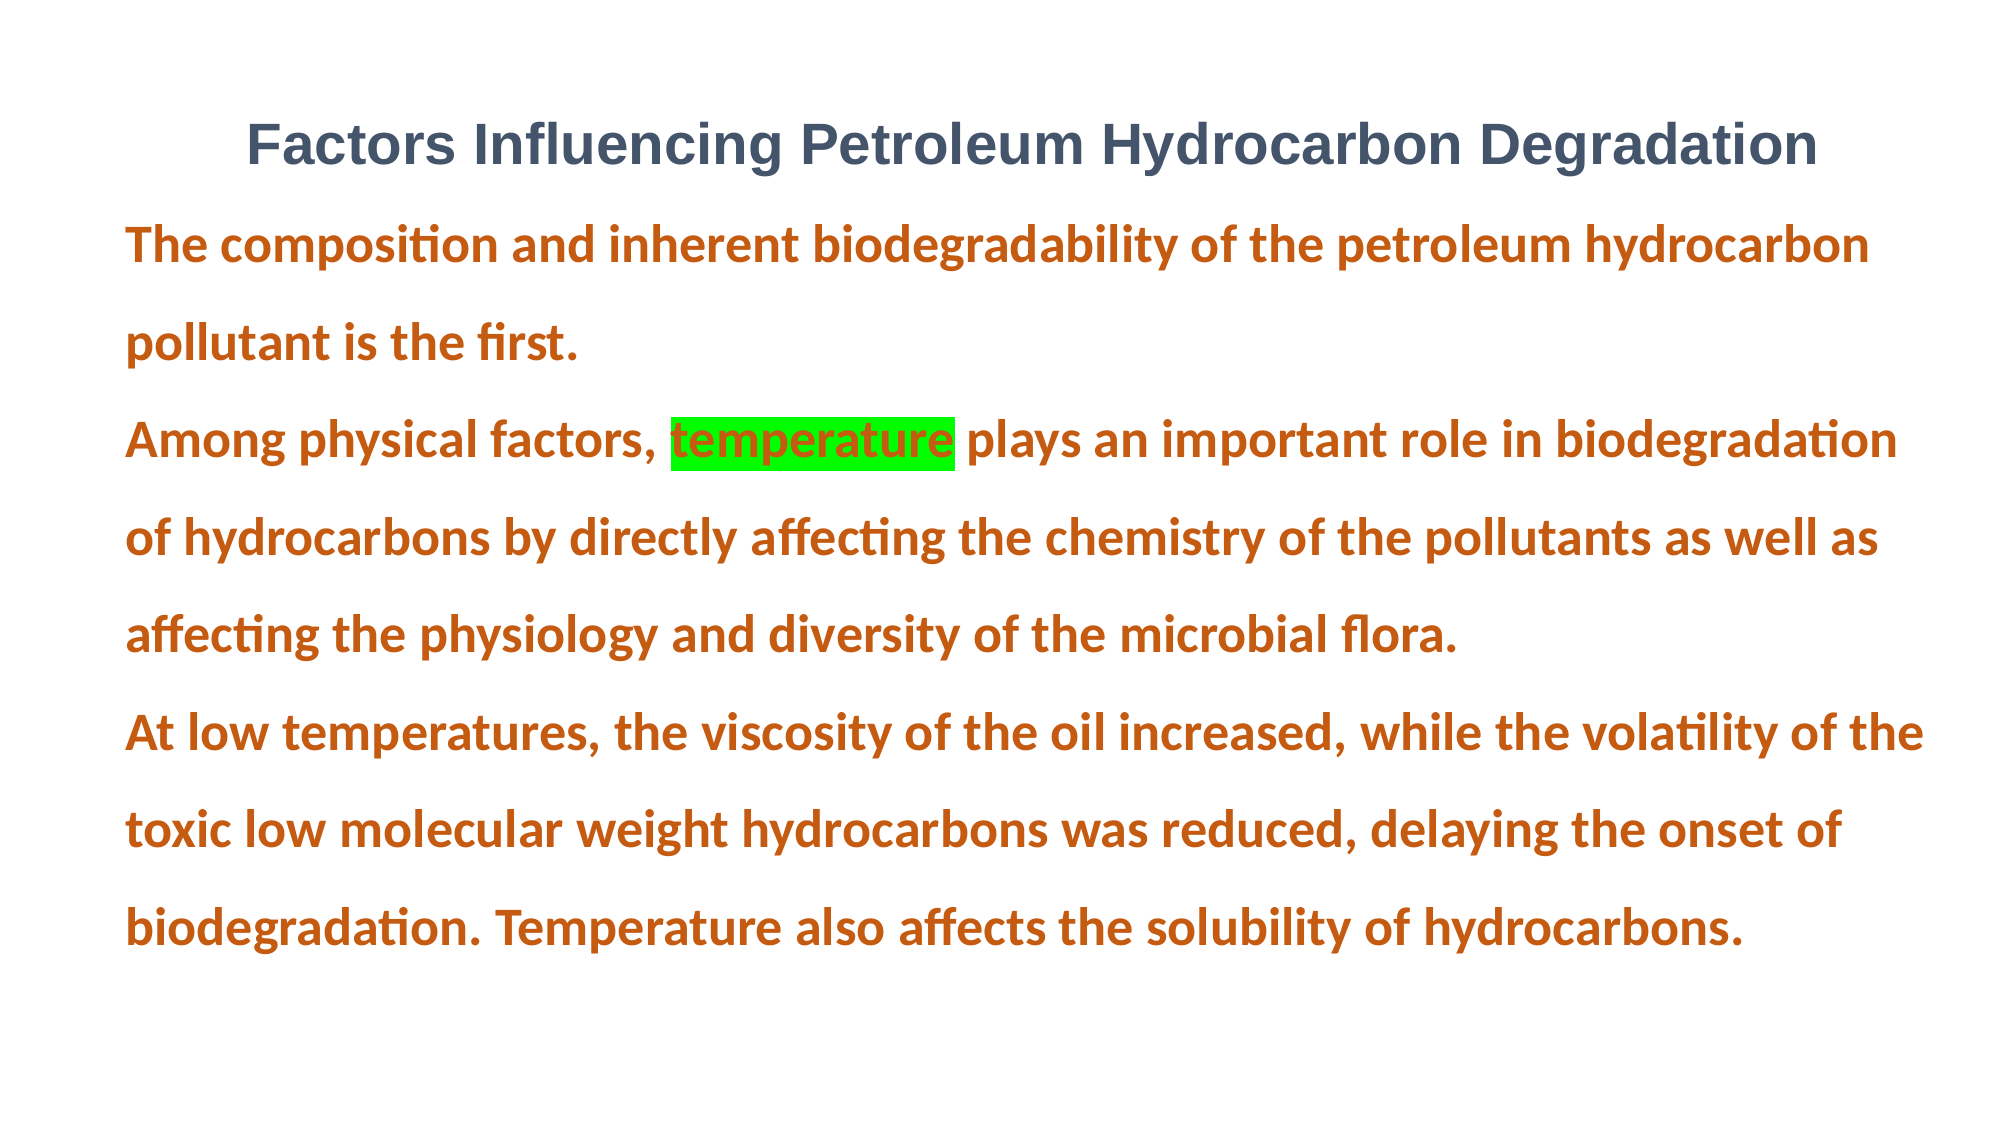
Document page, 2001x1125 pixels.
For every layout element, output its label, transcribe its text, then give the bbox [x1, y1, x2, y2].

text_box Factors Inﬂuencing Petroleum Hydrocarbon Degradation The composition and inherent biodegradability of the petroleum hydrocarbon pollutant is the ﬁrst. Among physical factors, temperature plays an important role in biodegradation of hydrocarbons by directly affecting the chemistry of the pollutants as well as aﬀecting the physiology and diversity of the microbial ﬂora. At low temperatures, the viscosity of the oil increased, while the volatility of the toxic low molecular weight hydrocarbons was reduced, delaying the onset of biodegradation. Temperature also aﬀects the solubility of hydrocarbons. [110, 64, 1957, 964]
